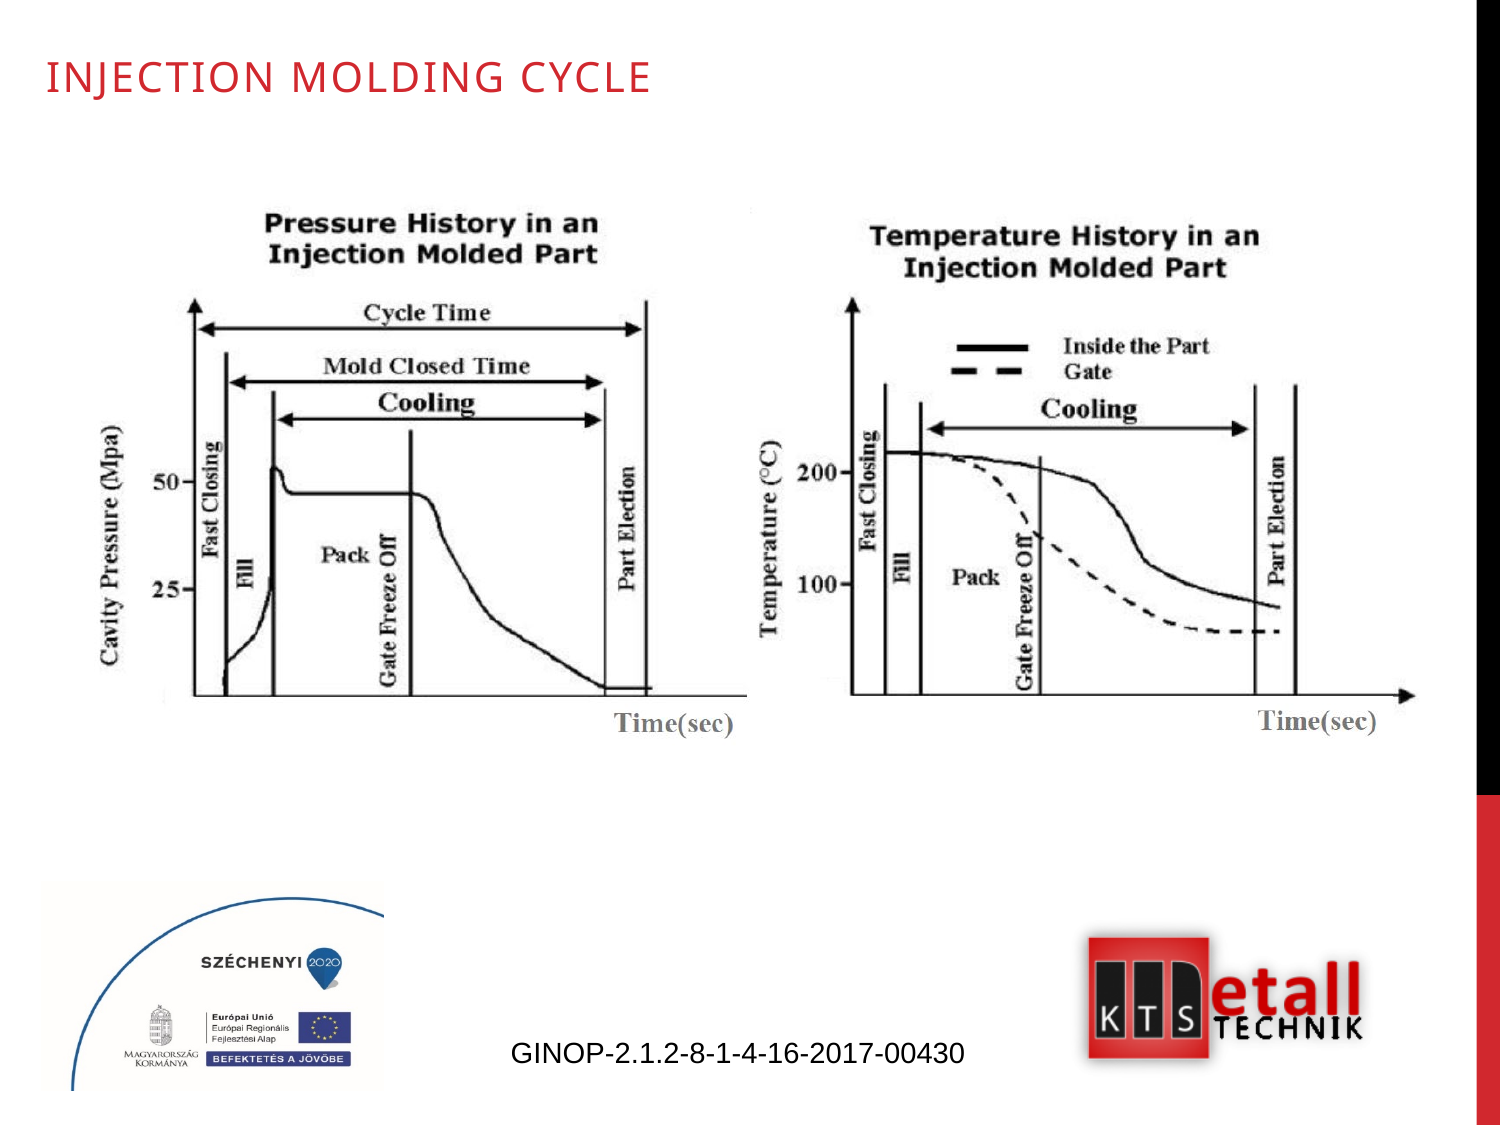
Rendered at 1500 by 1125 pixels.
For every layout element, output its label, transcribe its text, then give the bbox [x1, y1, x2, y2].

picture [79, 172, 1430, 752]
subtitle Injection molding cycle [31, 42, 1425, 193]
picture [40, 880, 385, 1092]
picture [1066, 912, 1388, 1092]
text_box GINOP-2.1.2-8-1-4-16-2017-00430 [460, 1027, 1016, 1078]
